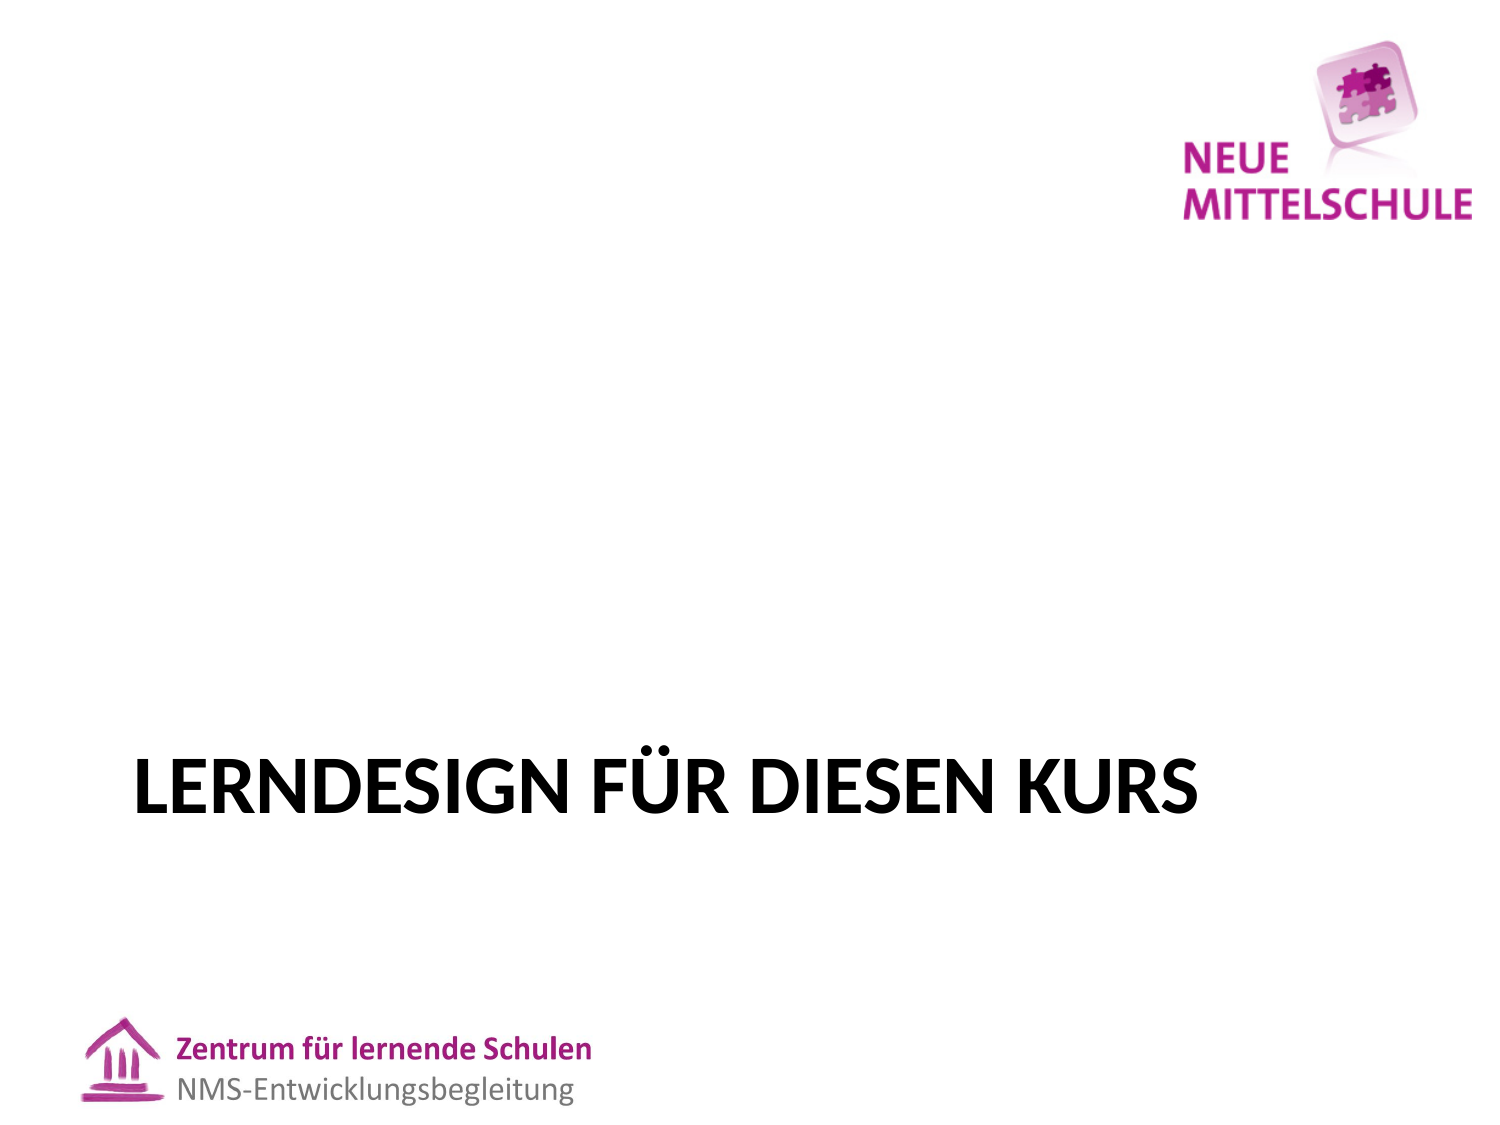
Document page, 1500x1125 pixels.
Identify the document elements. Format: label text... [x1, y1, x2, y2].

picture [77, 1011, 632, 1125]
picture [1183, 24, 1472, 220]
title Lerndesign für Diesen Kurs [118, 722, 1394, 947]
